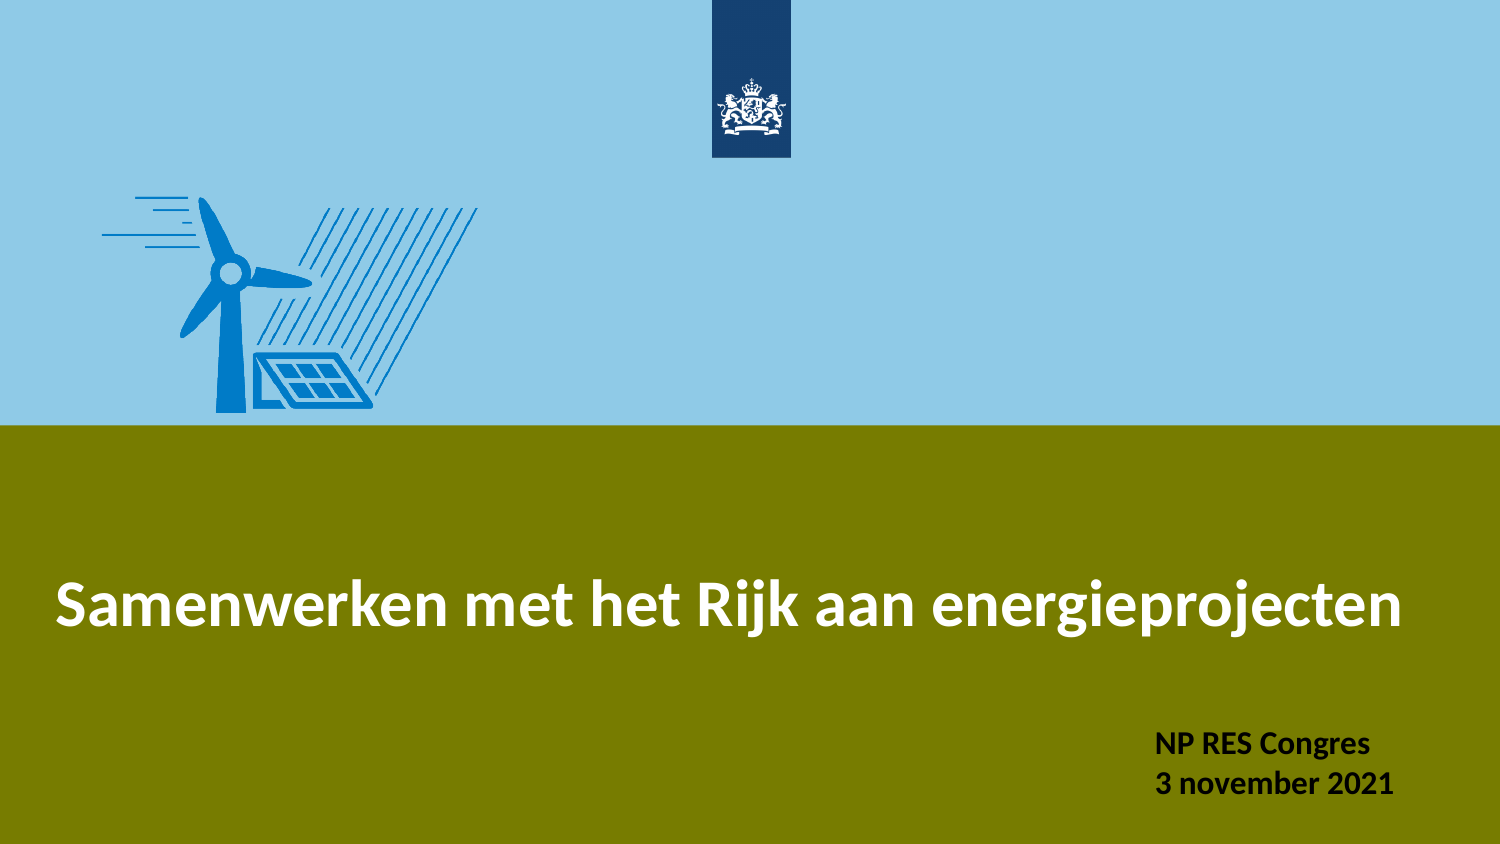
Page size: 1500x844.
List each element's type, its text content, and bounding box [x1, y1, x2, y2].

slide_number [1139, 721, 1436, 800]
picture [101, 195, 509, 413]
picture [711, 0, 801, 197]
title Samenwerken met het Rijk aan energieprojecten [40, 552, 1460, 647]
text_box [0, 423, 1500, 844]
